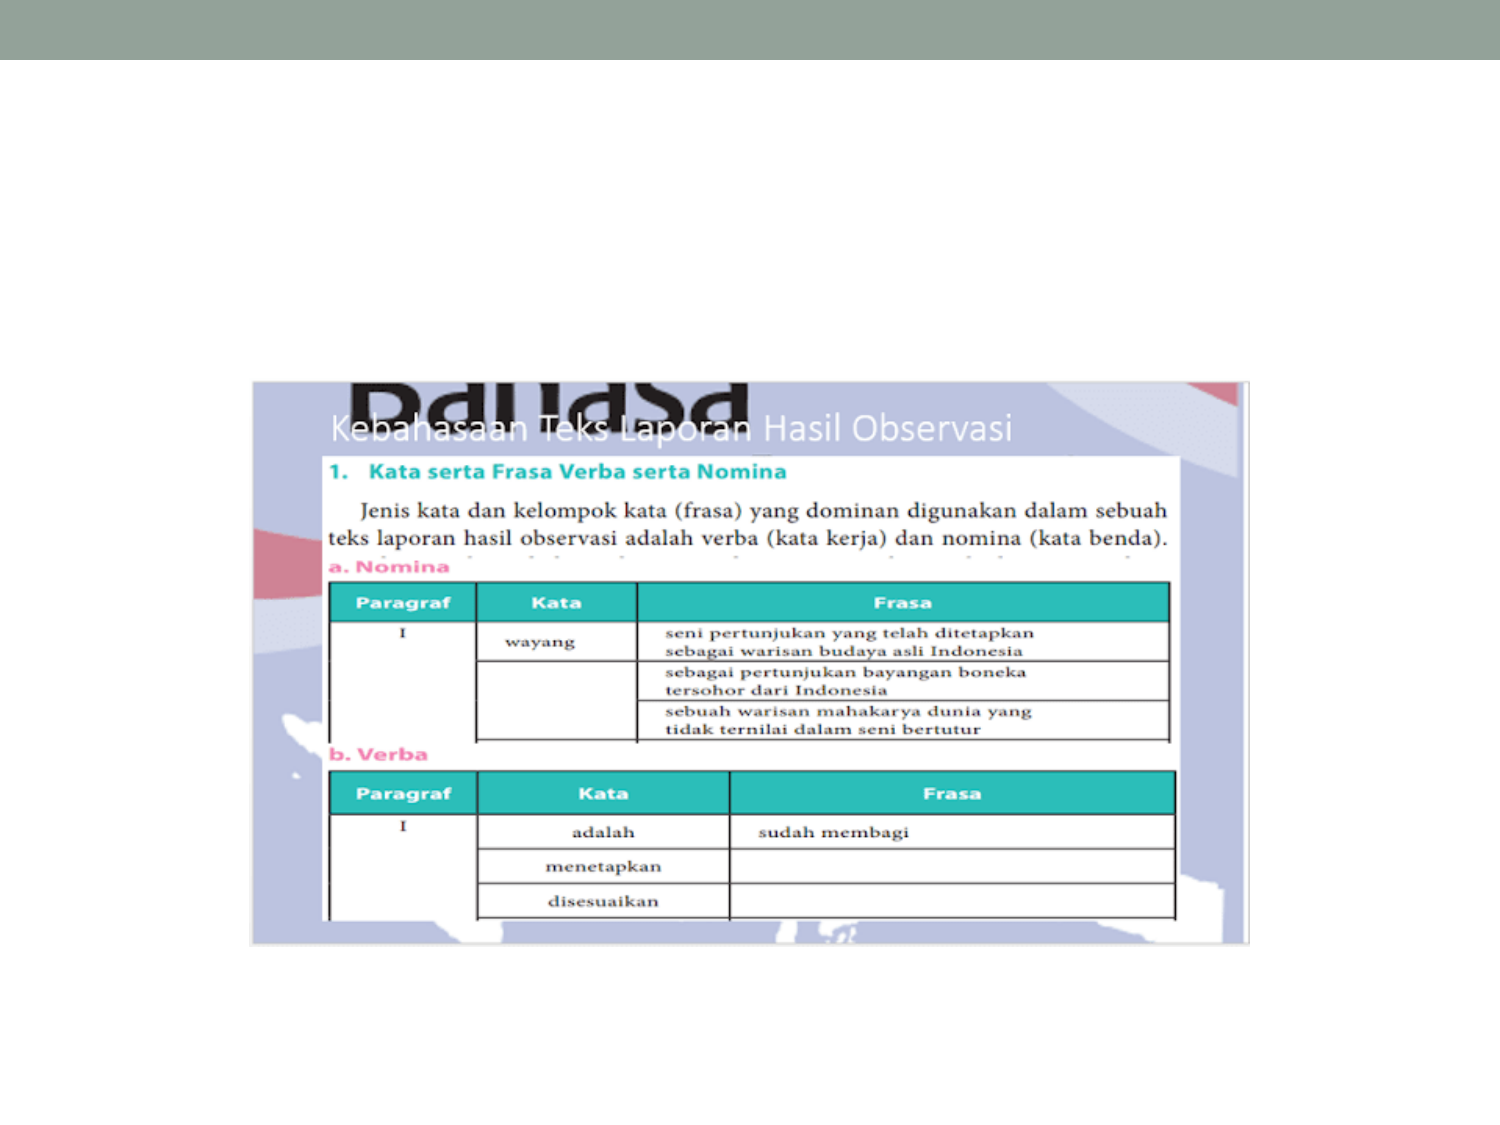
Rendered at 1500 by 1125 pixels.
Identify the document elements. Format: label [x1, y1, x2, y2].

list [249, 377, 1251, 948]
